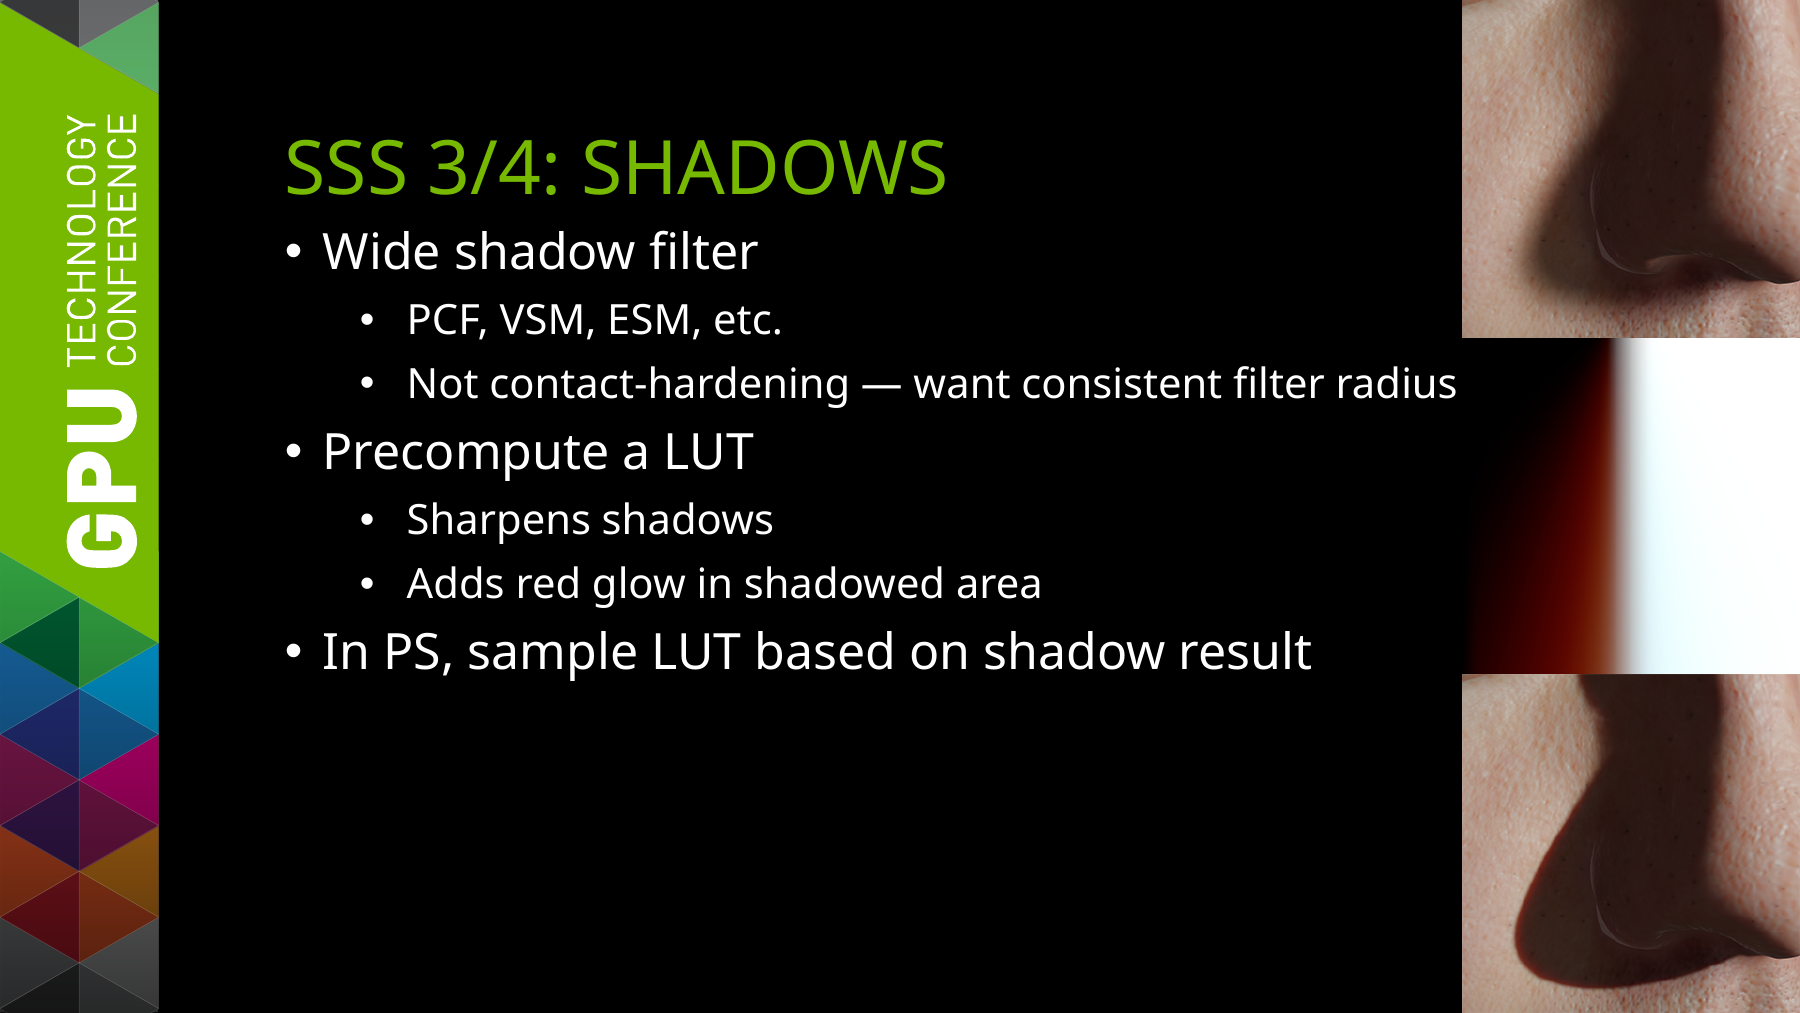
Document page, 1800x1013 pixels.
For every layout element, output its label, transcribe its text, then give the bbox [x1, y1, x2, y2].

list Wide shadow filter PCF, VSM, ESM, etc. Not contact-hardening — want consistent filter radius Precompute a LUT Sharpens shadows Adds red glow in shadowed area In PS, sample LUT based on shadow result [269, 218, 1457, 971]
title SSS 3/4: Shadows [269, 42, 1457, 218]
picture [1462, 0, 1800, 1013]
